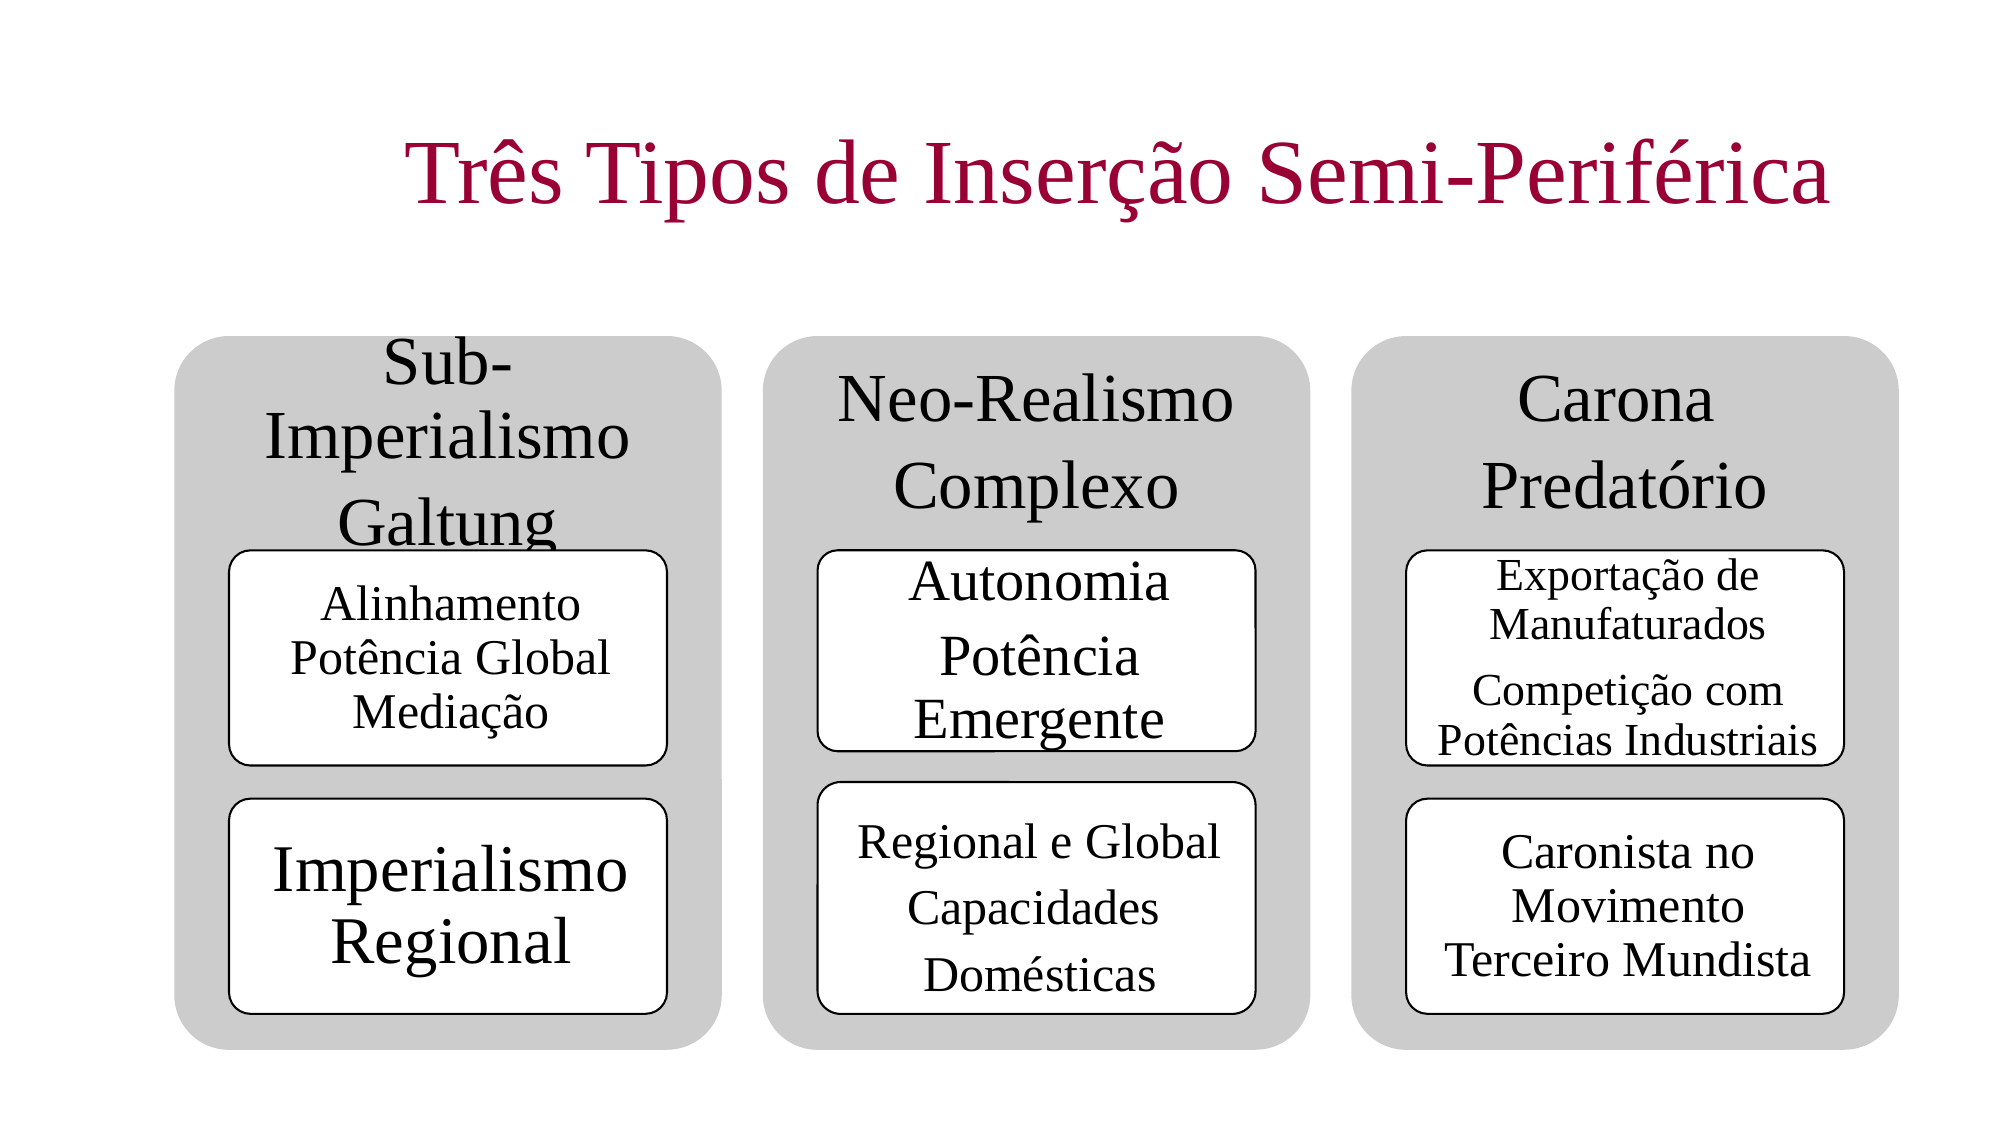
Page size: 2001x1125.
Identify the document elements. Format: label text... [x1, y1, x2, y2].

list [173, 335, 1899, 1050]
title Três Tipos de Inserção Semi-Periférica [256, 65, 1982, 284]
